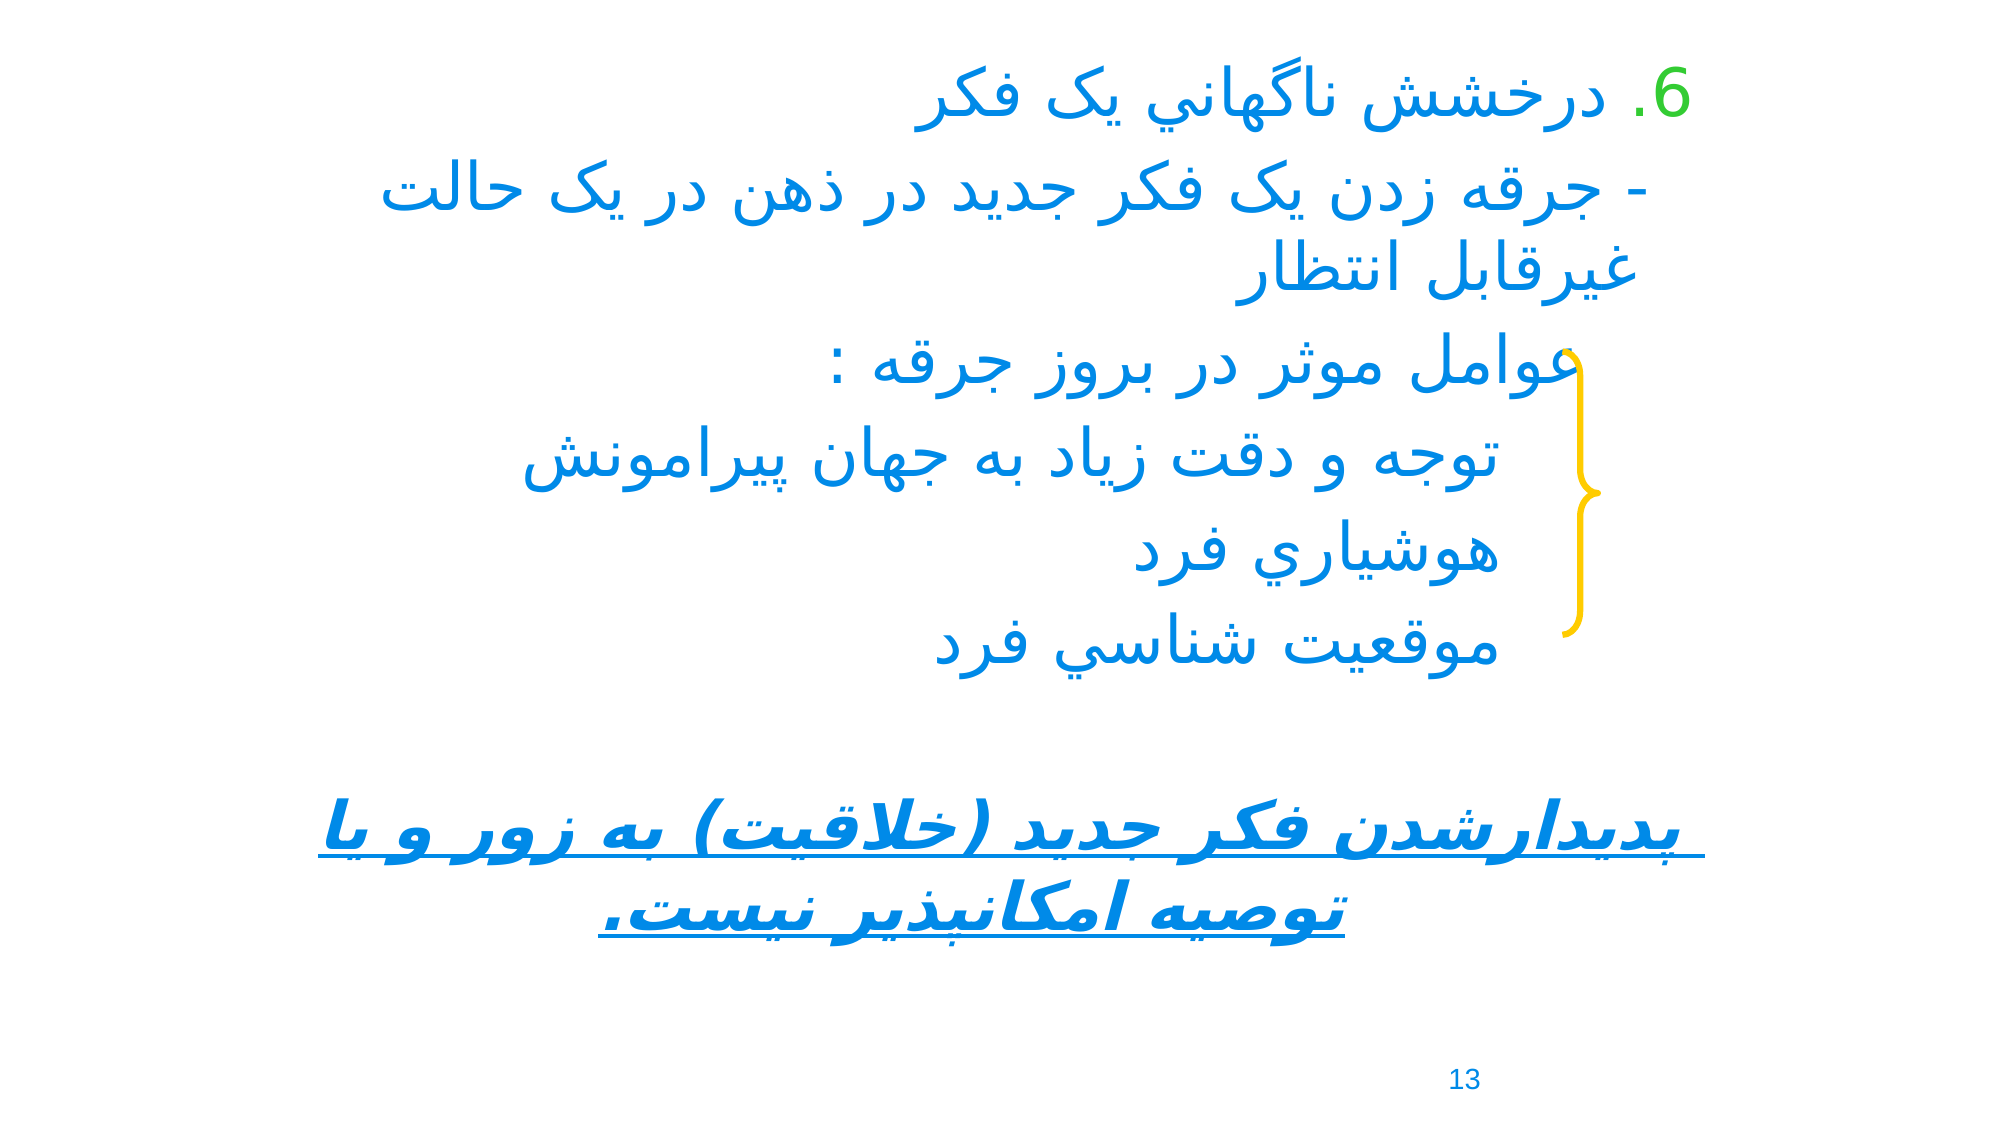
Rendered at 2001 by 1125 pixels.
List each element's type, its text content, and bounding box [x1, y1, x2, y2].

text_box [1562, 351, 1598, 635]
list 6. درخشش ناگهاني يک فکر - جرقه زدن يک فکر جديد در ذهن در يک حالت غيرقابل انتظار عوامل موثر در بروز جرقه : توجه و دقت زياد به جهان پيرامونش هوشياري فرد موقعيت شناسي فرد پديدارشدن فکر جديد (خلاقيت) به زور و یا توصیه امکانپذير نيست. [290, 42, 1710, 1083]
slide_number 13 [1433, 1024, 1901, 1103]
